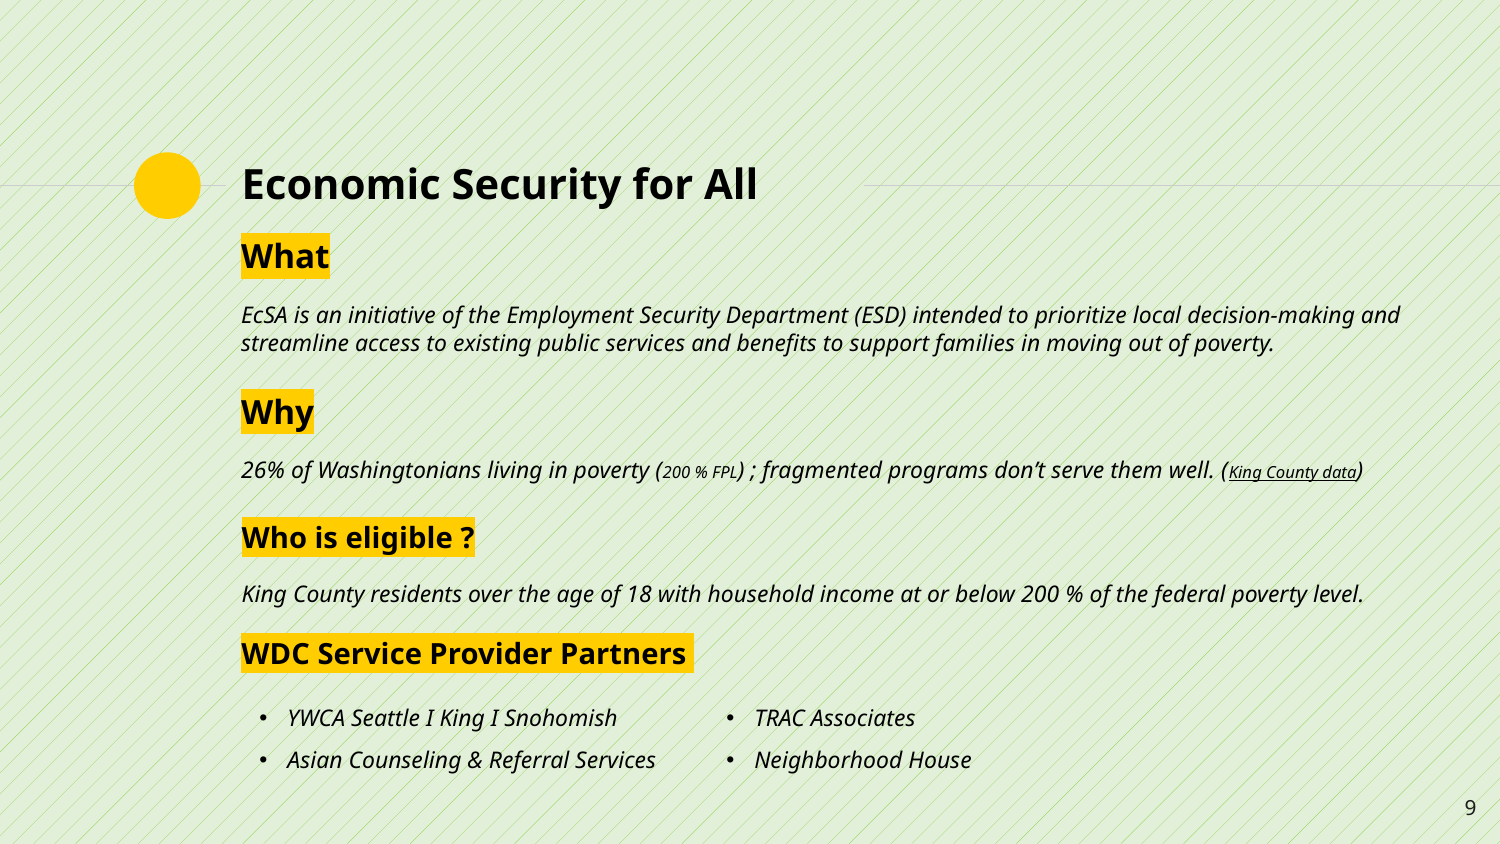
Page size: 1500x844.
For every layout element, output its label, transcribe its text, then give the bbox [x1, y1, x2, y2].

table_cell Neighborhood House [711, 737, 1017, 779]
text_box What EcSA is an initiative of the Employment Security Department (ESD) intended to prioritize local decision-making and streamline access to existing public services and benefits to support families in moving out of poverty. [226, 208, 1450, 363]
table_header YWCA Seattle I King I Snohomish [244, 694, 711, 737]
text_box Who is eligible ? King County residents over the age of 18 with household income at or below 200 % of the federal poverty level. [226, 493, 1450, 615]
table_header TRAC Associates [711, 694, 1017, 737]
title Economic Security for All [226, 146, 863, 208]
slide_number 9 [1401, 779, 1492, 844]
text_box WDC Service Provider Partners [226, 627, 1435, 726]
text_box Why 26% of Washingtonians living in poverty (200 % FPL) ; fragmented programs don’t serve them well. (King County data) [226, 383, 1463, 491]
table_cell Asian Counseling & Referral Services [244, 737, 711, 779]
